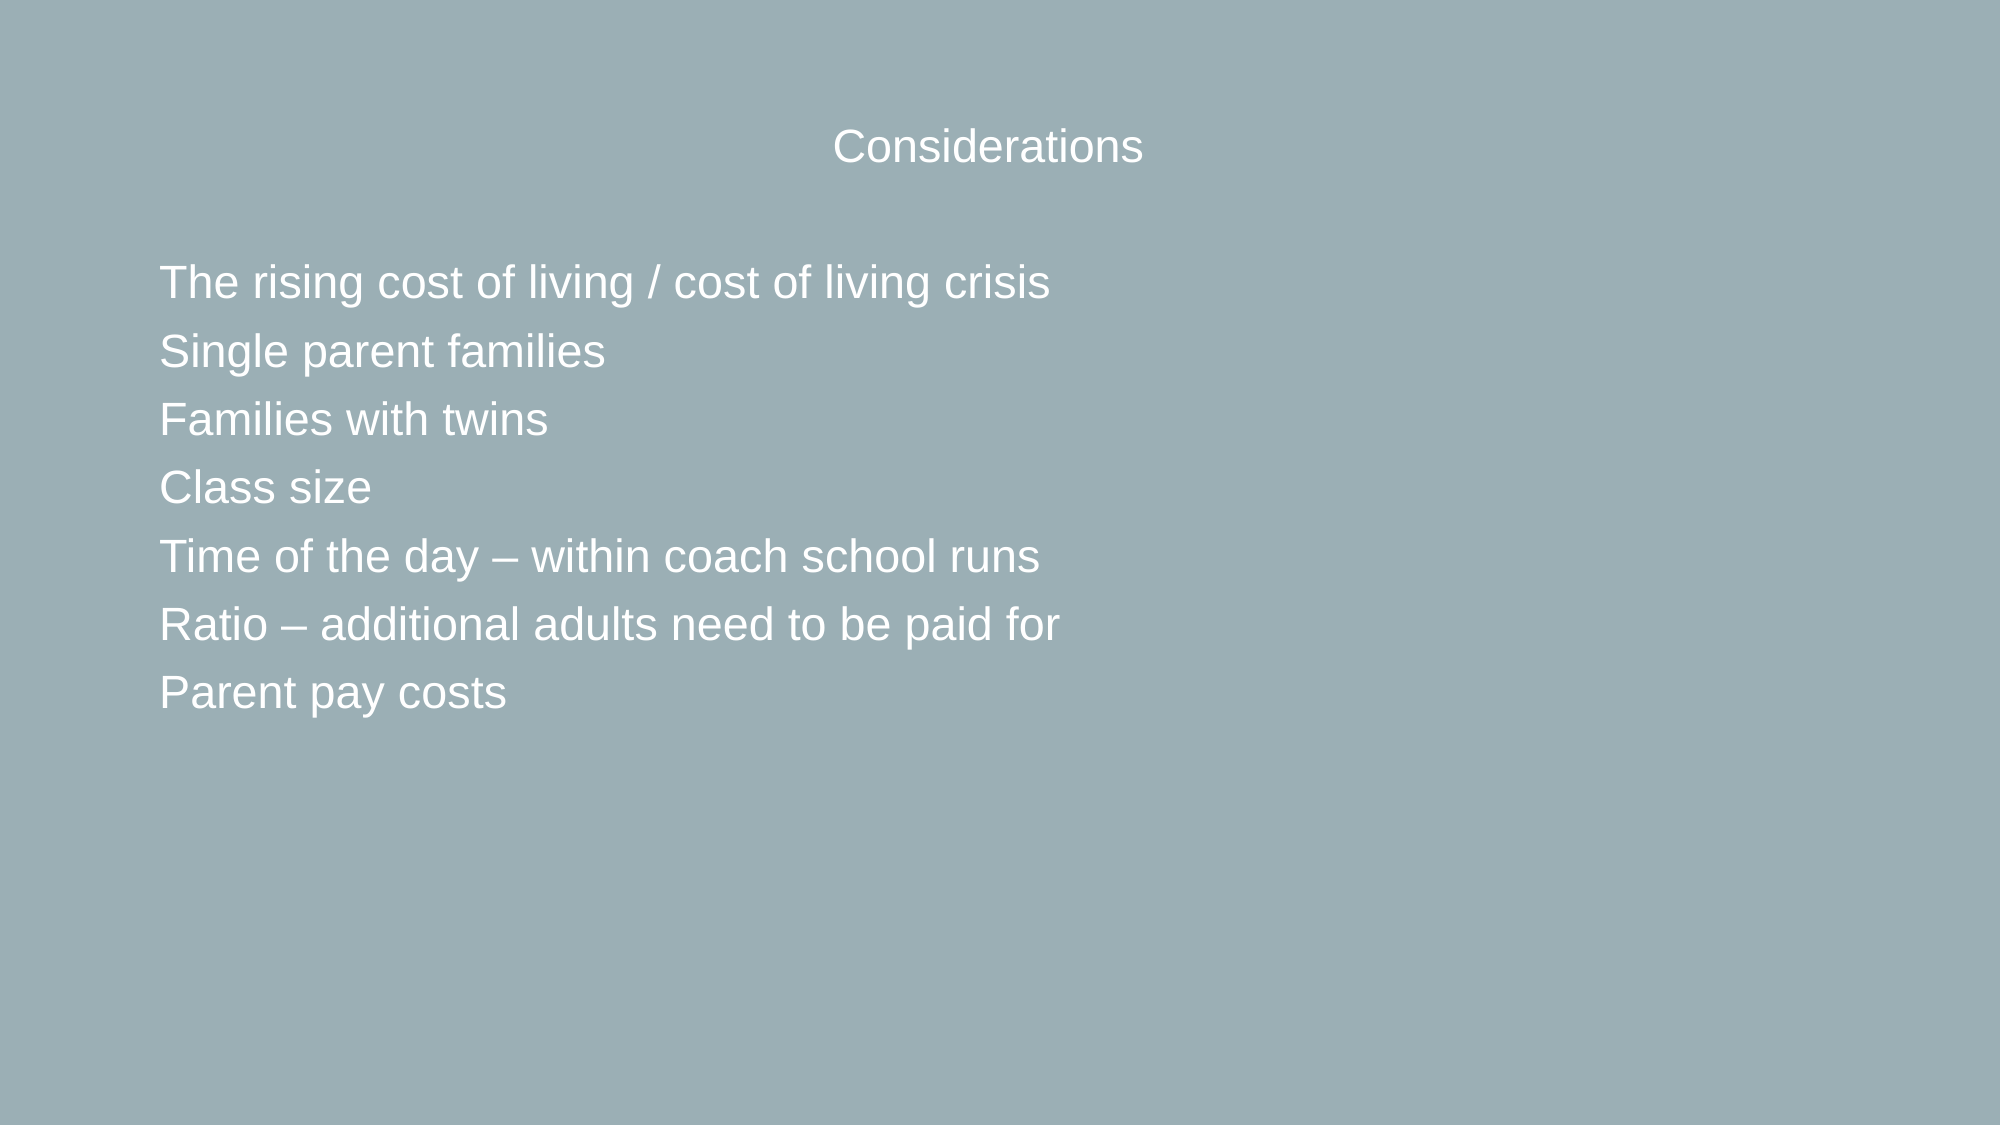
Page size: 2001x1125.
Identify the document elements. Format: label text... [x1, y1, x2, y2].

subtitle Considerations The rising cost of living / cost of living crisis Single parent families Families with twins Class size Time of the day – within coach school runs Ratio – additional adults need to be paid for Parent pay costs [144, 108, 1847, 924]
